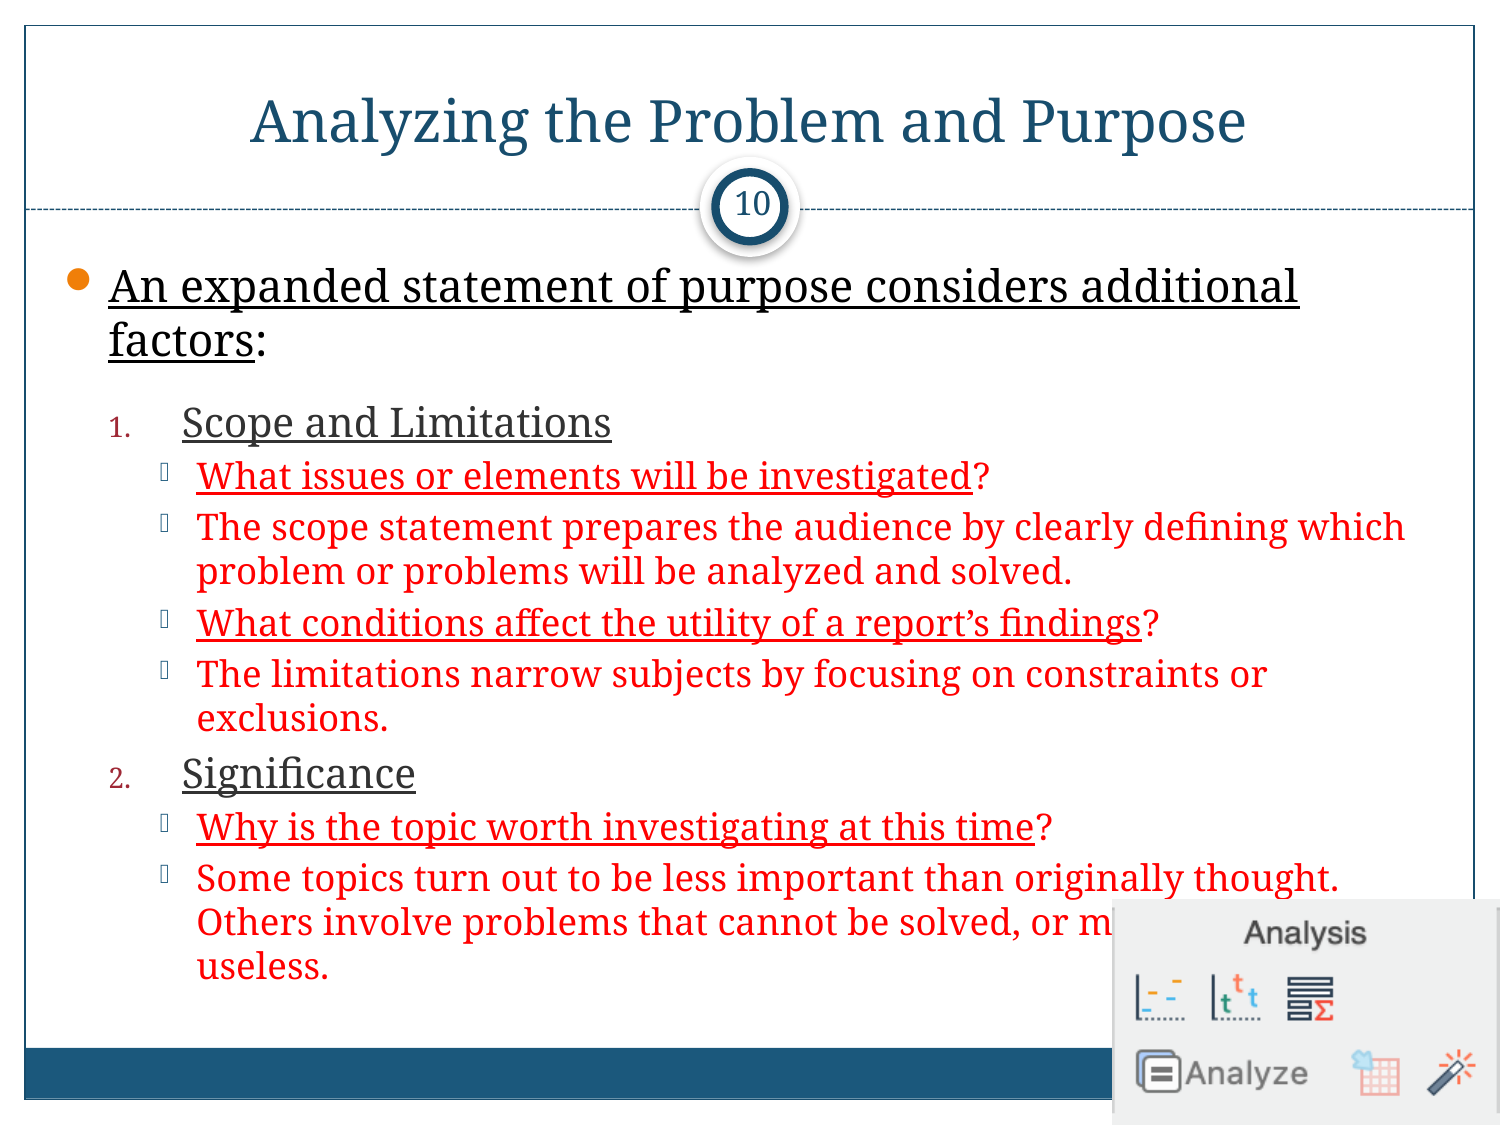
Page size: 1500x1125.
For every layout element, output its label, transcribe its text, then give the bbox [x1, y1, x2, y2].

slide_number 10 [715, 168, 791, 241]
title Analyzing the Problem and Purpose [49, 37, 1450, 162]
picture [1112, 899, 1500, 1125]
list An expanded statement of purpose considers additional factors: Scope and Limitations What issues or elements will be investigated? The scope statement prepares the audience by clearly defining which problem or problems will be analyzed and solved. What conditions affect the utility of a report’s findings? The limitations narrow subjects by focusing on constraints or exclusions. Significance Why is the topic worth investigating at this time? Some topics turn out to be less important than originally thought. Others involve problems that cannot be solved, or make a study useless. [49, 250, 1445, 1001]
